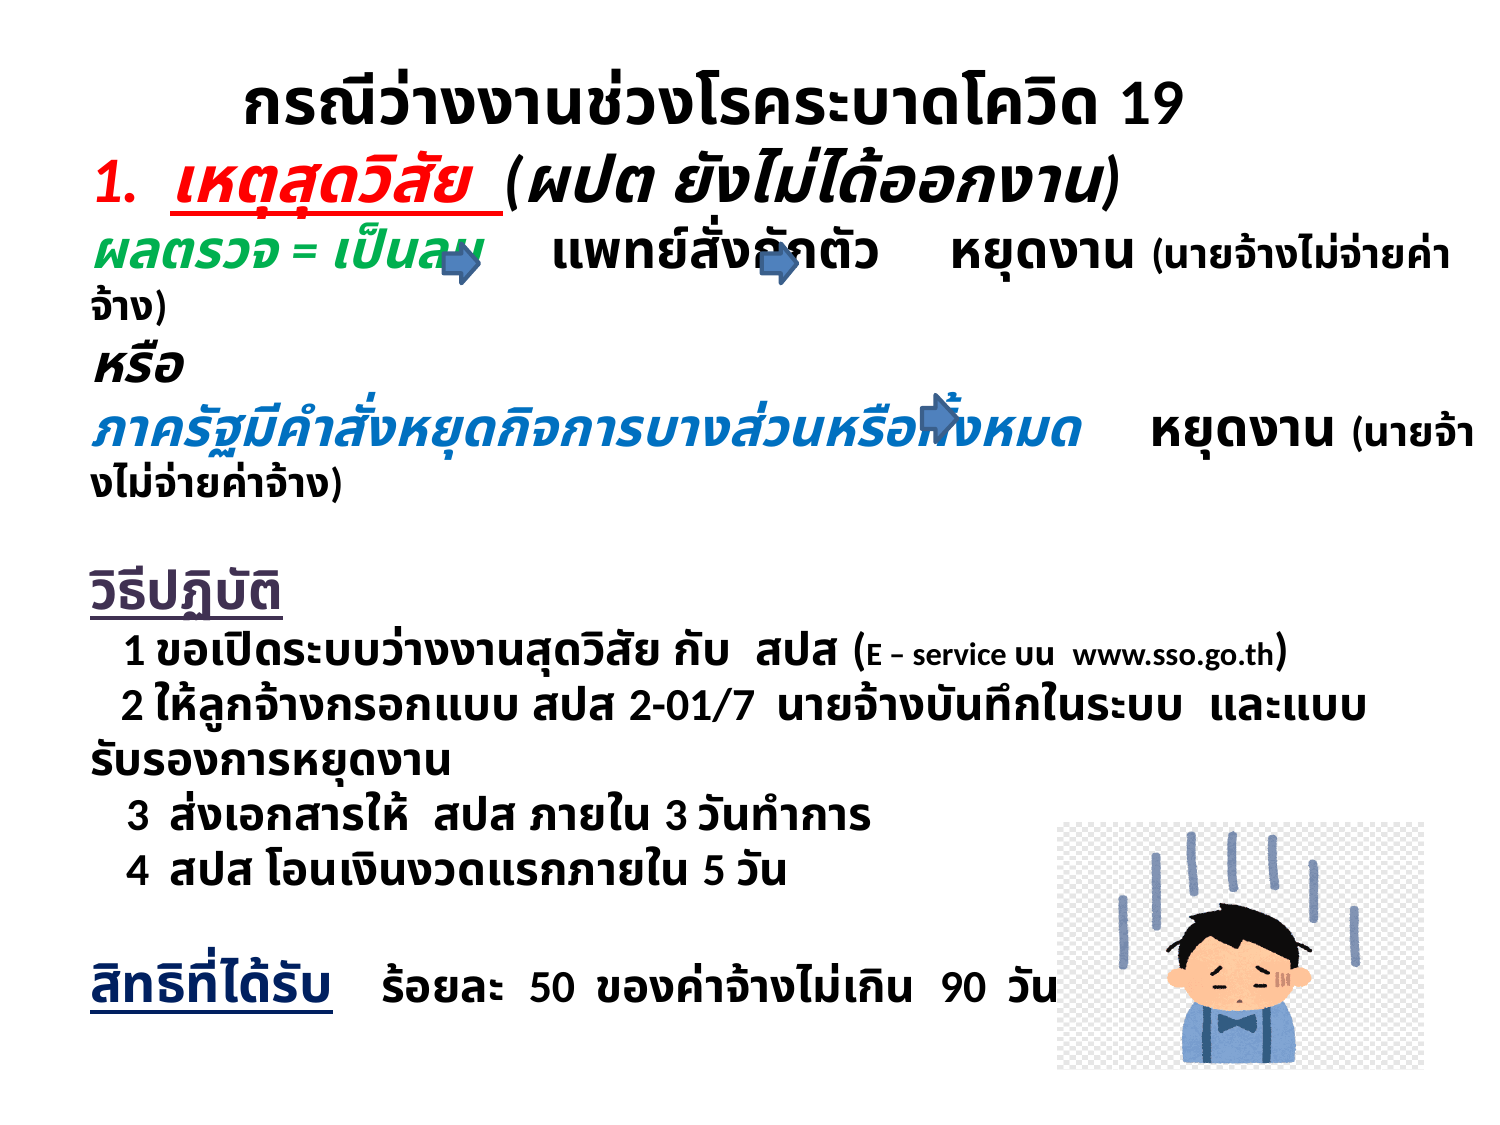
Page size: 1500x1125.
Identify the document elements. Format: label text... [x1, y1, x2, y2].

text_box [759, 241, 799, 286]
text_box [441, 241, 481, 286]
picture [1056, 822, 1424, 1070]
title กรณีว่างงานช่วงโรคระบาดโควิด 19 1. เหตุสุดวิสัย (ผปต ยังไม่ได้ออกงาน) ผลตรวจ = เป็นลบ แพทย์สั่งกักตัว หยุดงาน (นายจ้างไม่จ่ายค่าจ้าง) หรือ ภาครัฐมีคำสั่งหยุดกิจการบางส่วนหรือทั้งหมด หยุดงาน (นายจ้างไม่จ่ายค่าจ้าง) วิธีปฏิบัติ 1 ขอเปิดระบบว่างงานสุดวิสัย กับ สปส (E – service บน www.sso.go.th) 2 ให้ลูกจ้างกรอกแบบ สปส 2-01/7 นายจ้างบันทึกในระบบ และแบบรับรองการหยุดงาน 3 ส่งเอกสารให้ สปส ภายใน 3 วันทำการ 4 สปส โอนเงินงวดแรกภายใน 5 วัน สิทธิที่ได้รับ ร้อยละ 50 ของค่าจ้างไม่เกิน 90 วัน [75, 45, 1500, 1083]
text_box [919, 392, 959, 445]
